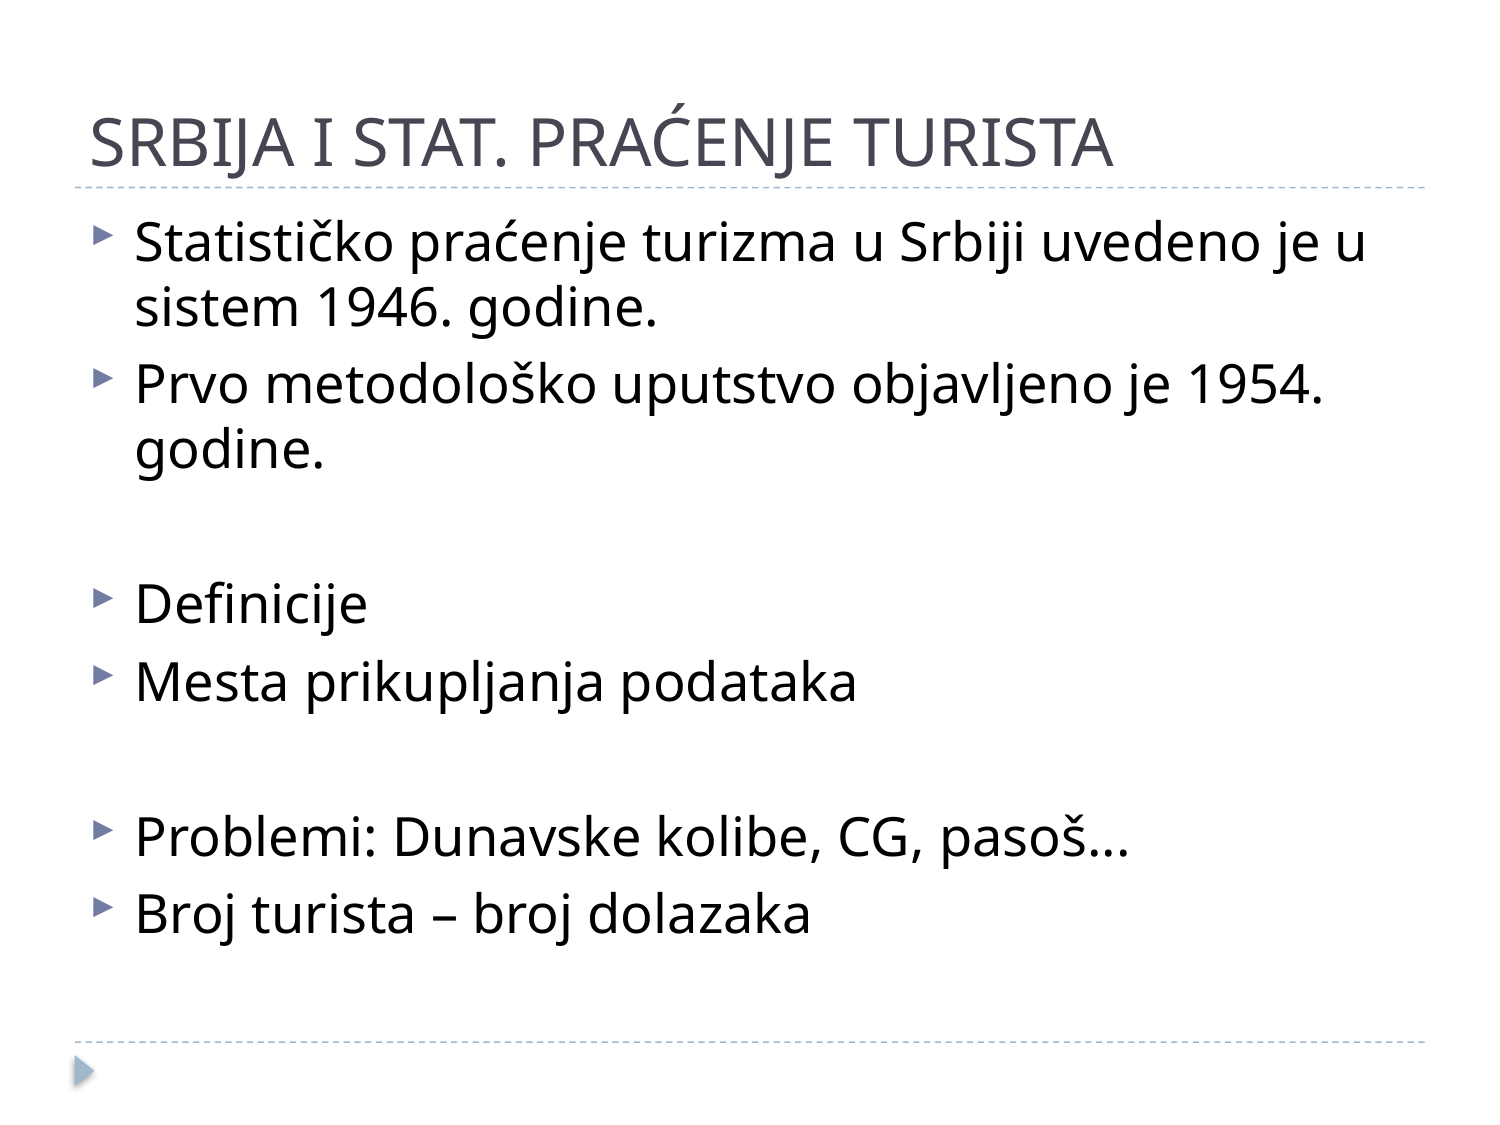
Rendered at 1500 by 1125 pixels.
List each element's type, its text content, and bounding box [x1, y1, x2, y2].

title SRBIJA I STAT. PRAĆENJE TURISTA [75, 24, 1425, 188]
list Statističko praćenje turizma u Srbiji uvedeno je u sistem 1946. godine. Prvo metodološko uputstvo objavljeno je 1954. godine. Definicije Mesta prikupljanja podataka Problemi: Dunavske kolibe, CG, pasoš... Broj turista – broj dolazaka [75, 200, 1425, 1010]
